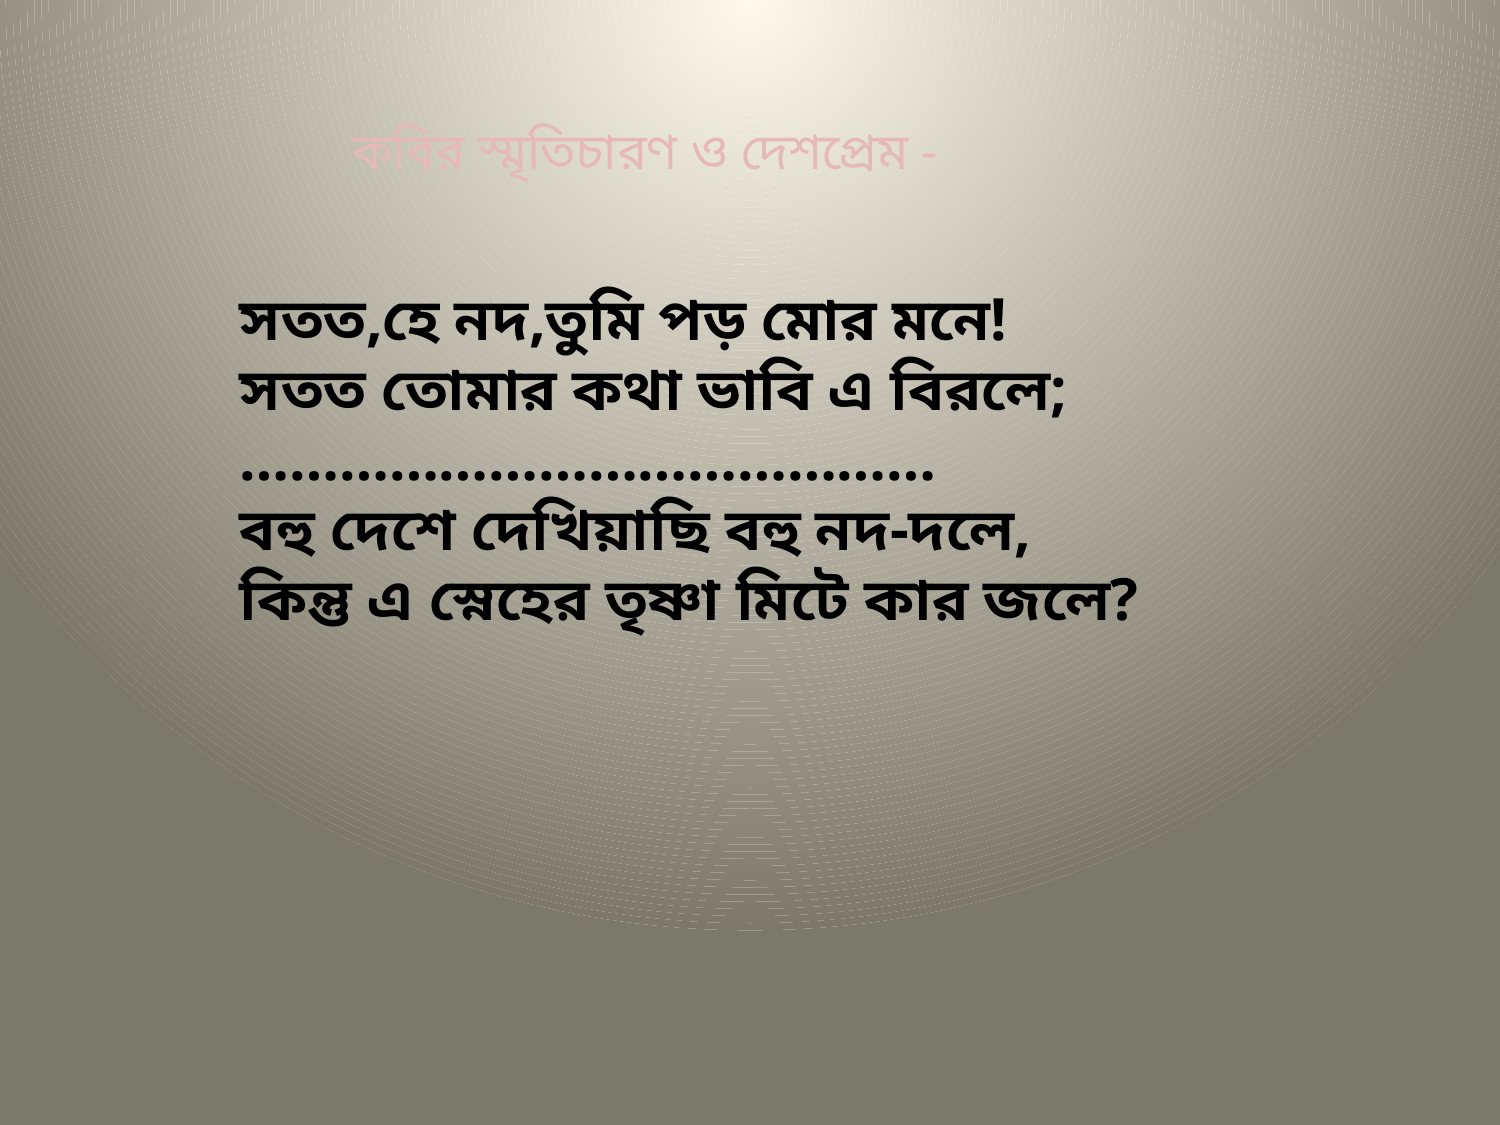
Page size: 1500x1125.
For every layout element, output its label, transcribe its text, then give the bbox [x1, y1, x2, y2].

text_box কবির স্মৃতিচারণ ও দেশপ্রেম - [337, 112, 988, 188]
text_box সতত,হে নদ,তুমি পড় মোর মনে! সতত তোমার কথা ভাবি এ বিরলে; …………………………………… বহু দেশে দেখিয়াছি বহু নদ-দলে, কিন্তু এ স্নেহের তৃষ্ণা মিটে কার জলে? [0, 275, 1500, 640]
